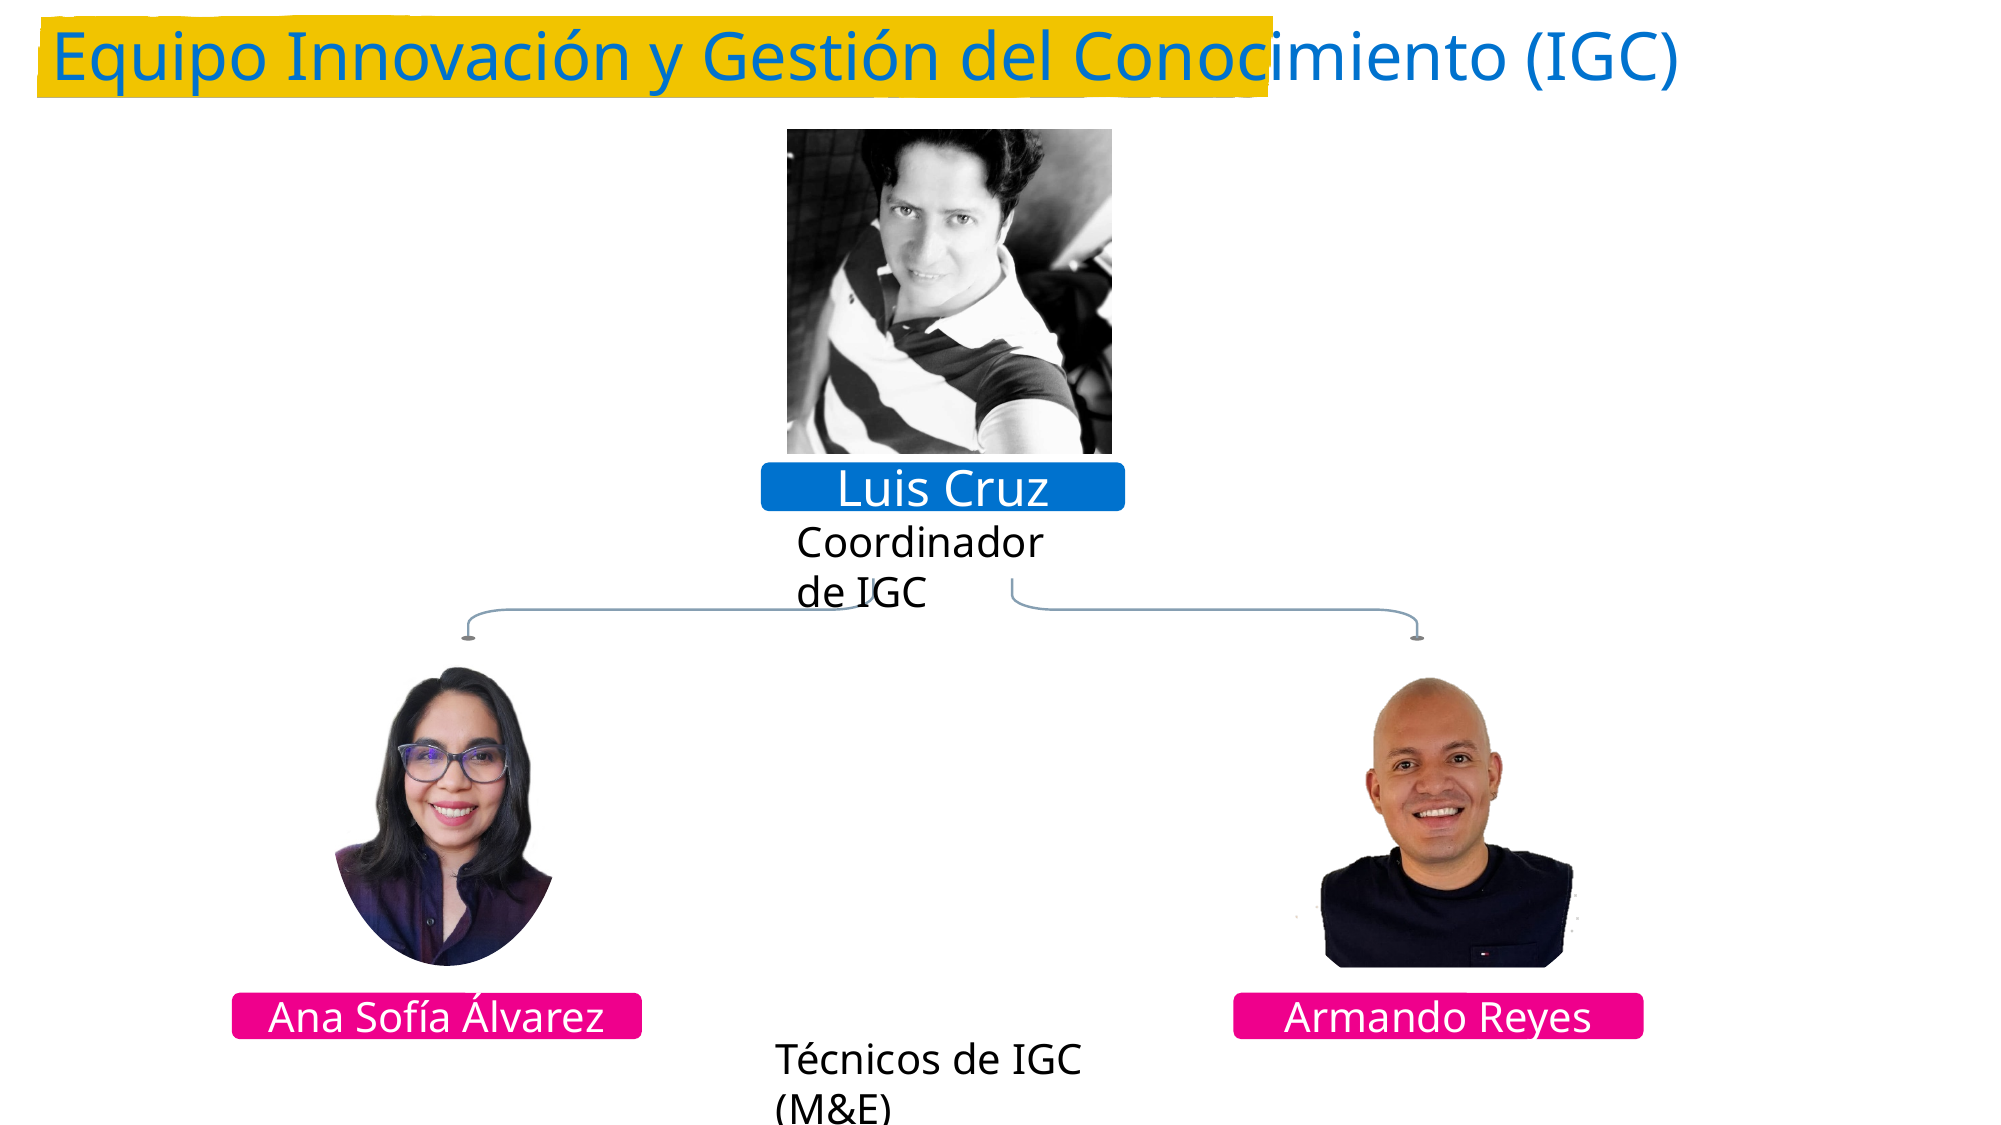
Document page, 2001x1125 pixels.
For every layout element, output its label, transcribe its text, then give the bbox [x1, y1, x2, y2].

picture [37, 15, 1273, 98]
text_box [231, 462, 1644, 1092]
picture [787, 129, 1112, 454]
text_box Equipo Innovación y Gestión del Conocimiento (IGC) [36, 5, 1974, 101]
